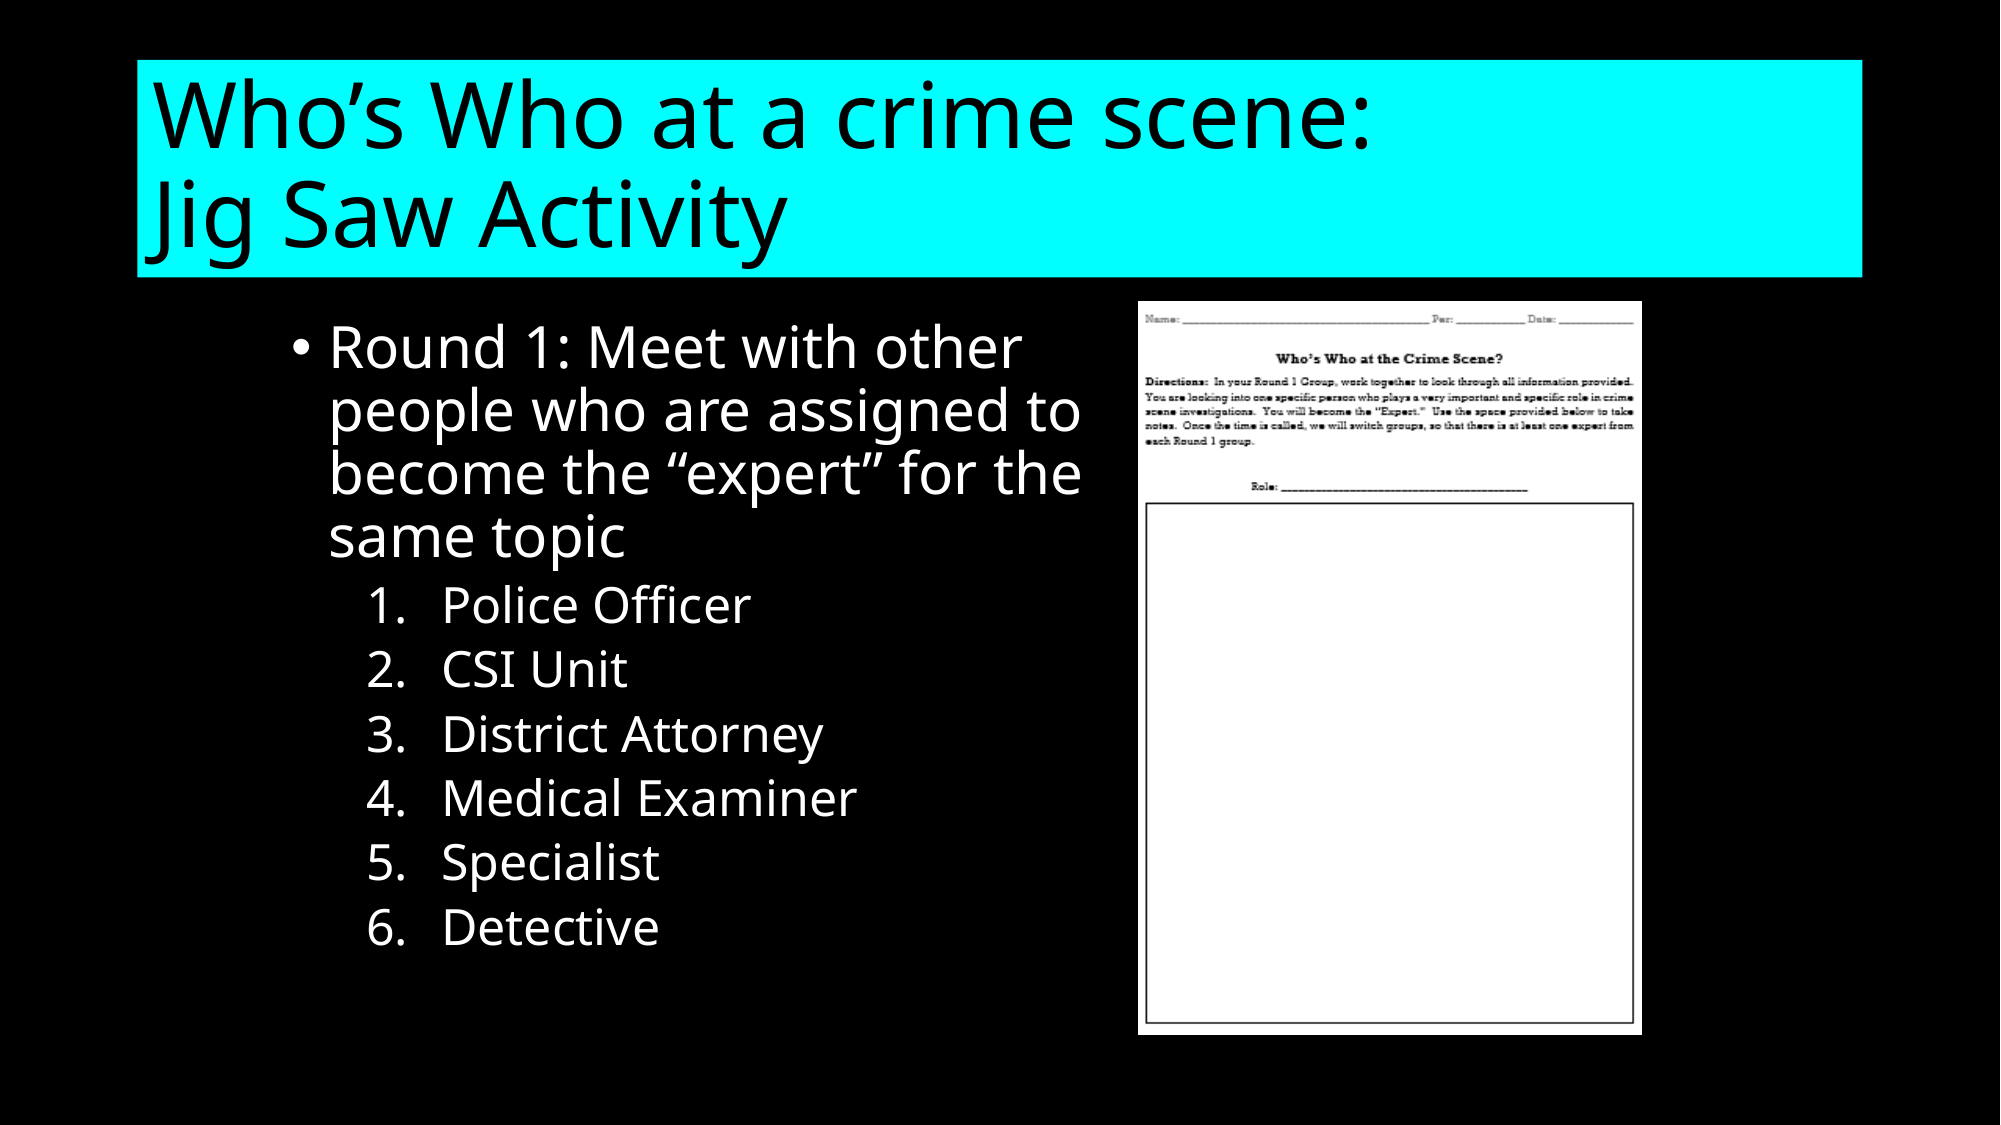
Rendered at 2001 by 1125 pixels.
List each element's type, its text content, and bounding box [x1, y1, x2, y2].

picture [1138, 301, 1642, 1035]
list Round 1: Meet with other people who are assigned to become the “expert” for the same topic Police Officer CSI Unit District Attorney Medical Examiner Specialist Detective [275, 311, 1104, 1025]
title Who’s Who at a crime scene: Jig Saw Activity [137, 59, 1863, 278]
